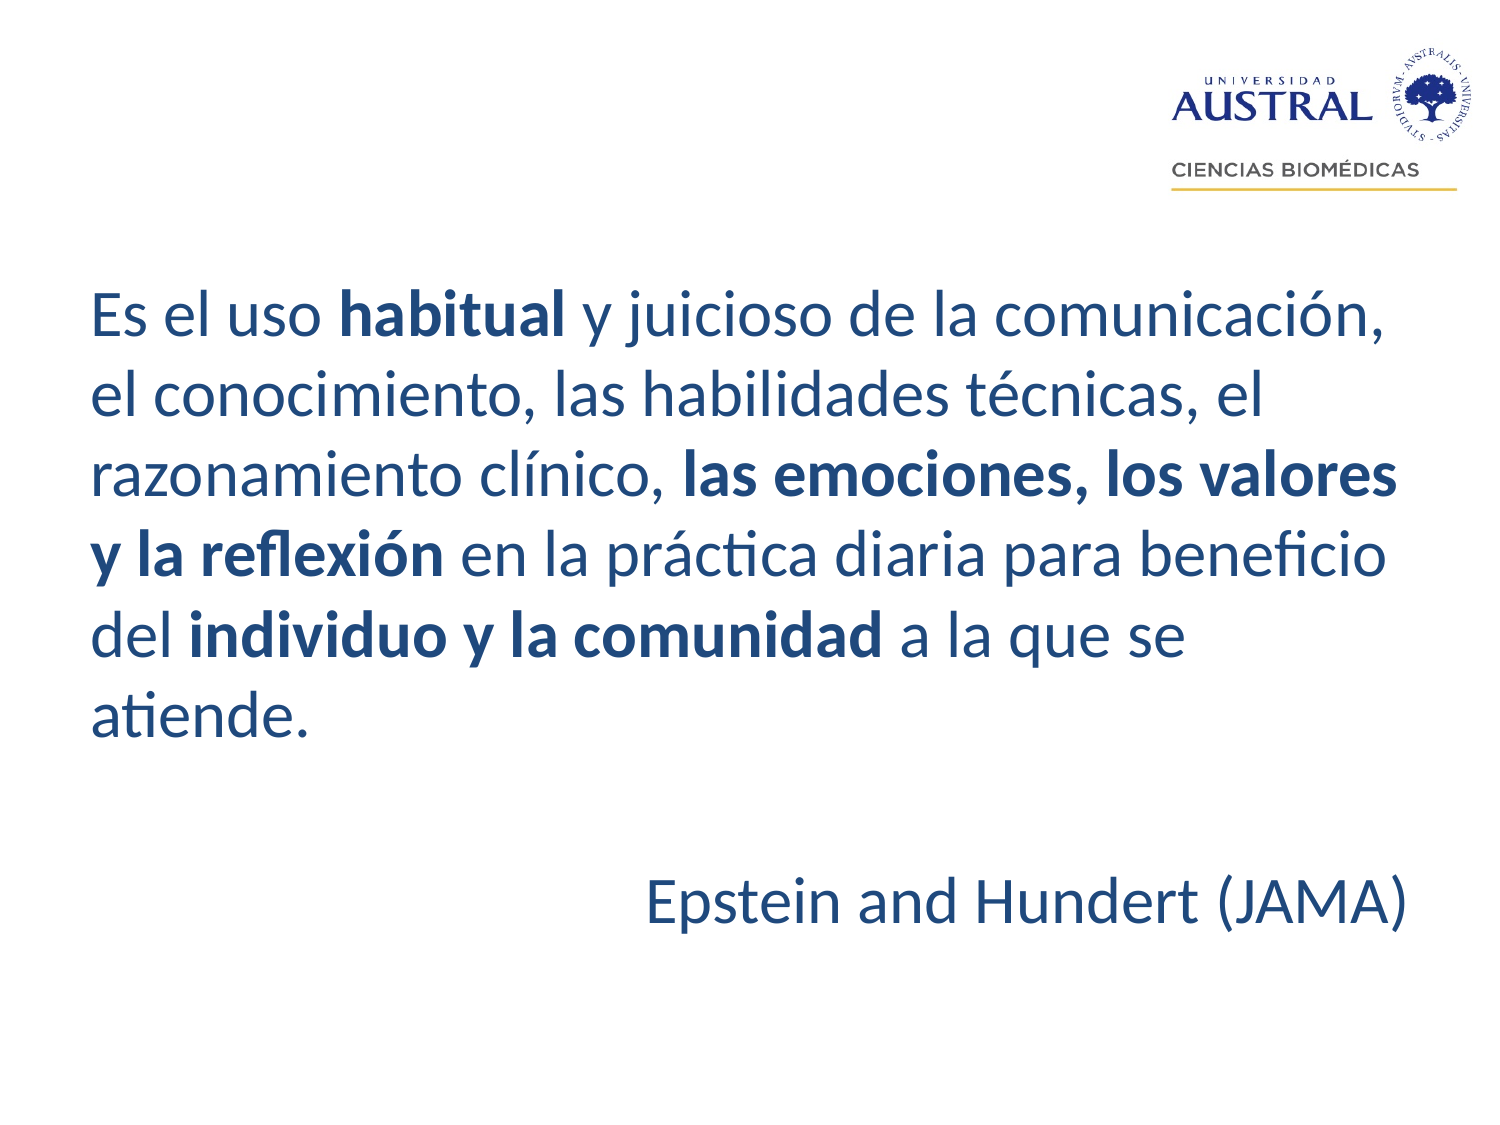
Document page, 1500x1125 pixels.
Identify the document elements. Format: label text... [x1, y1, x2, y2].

picture [1139, 18, 1500, 221]
list Es el uso habitual y juicioso de la comunicación, el conocimiento, las habilidades técnicas, el razonamiento clínico, las emociones, los valores y la reflexión en la práctica diaria para beneficio del individuo y la comunidad a la que se atiende. Epstein and Hundert (JAMA) [75, 262, 1425, 1005]
